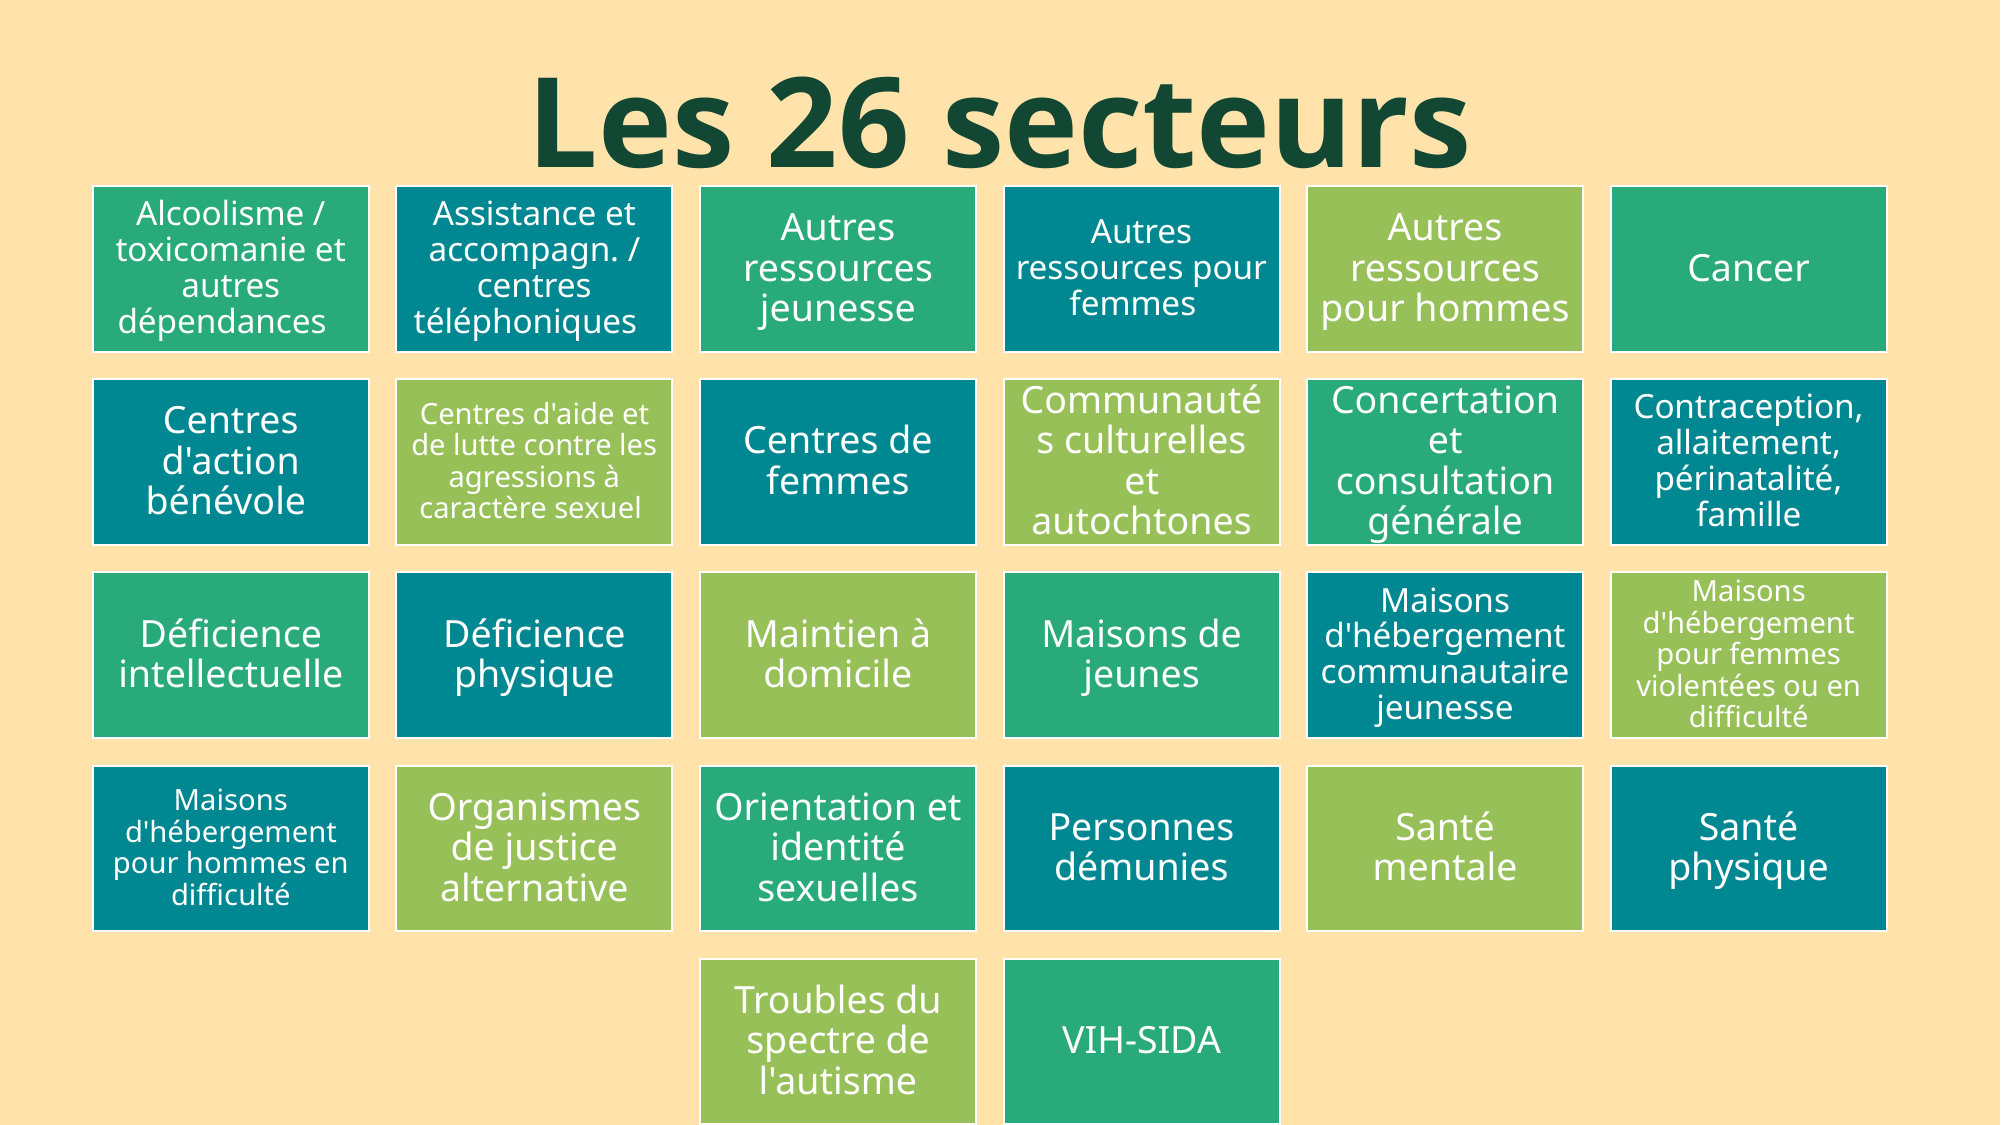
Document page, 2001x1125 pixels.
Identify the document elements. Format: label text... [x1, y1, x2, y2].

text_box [0, 185, 2000, 1125]
title Les 26 secteurs [137, 18, 1863, 185]
